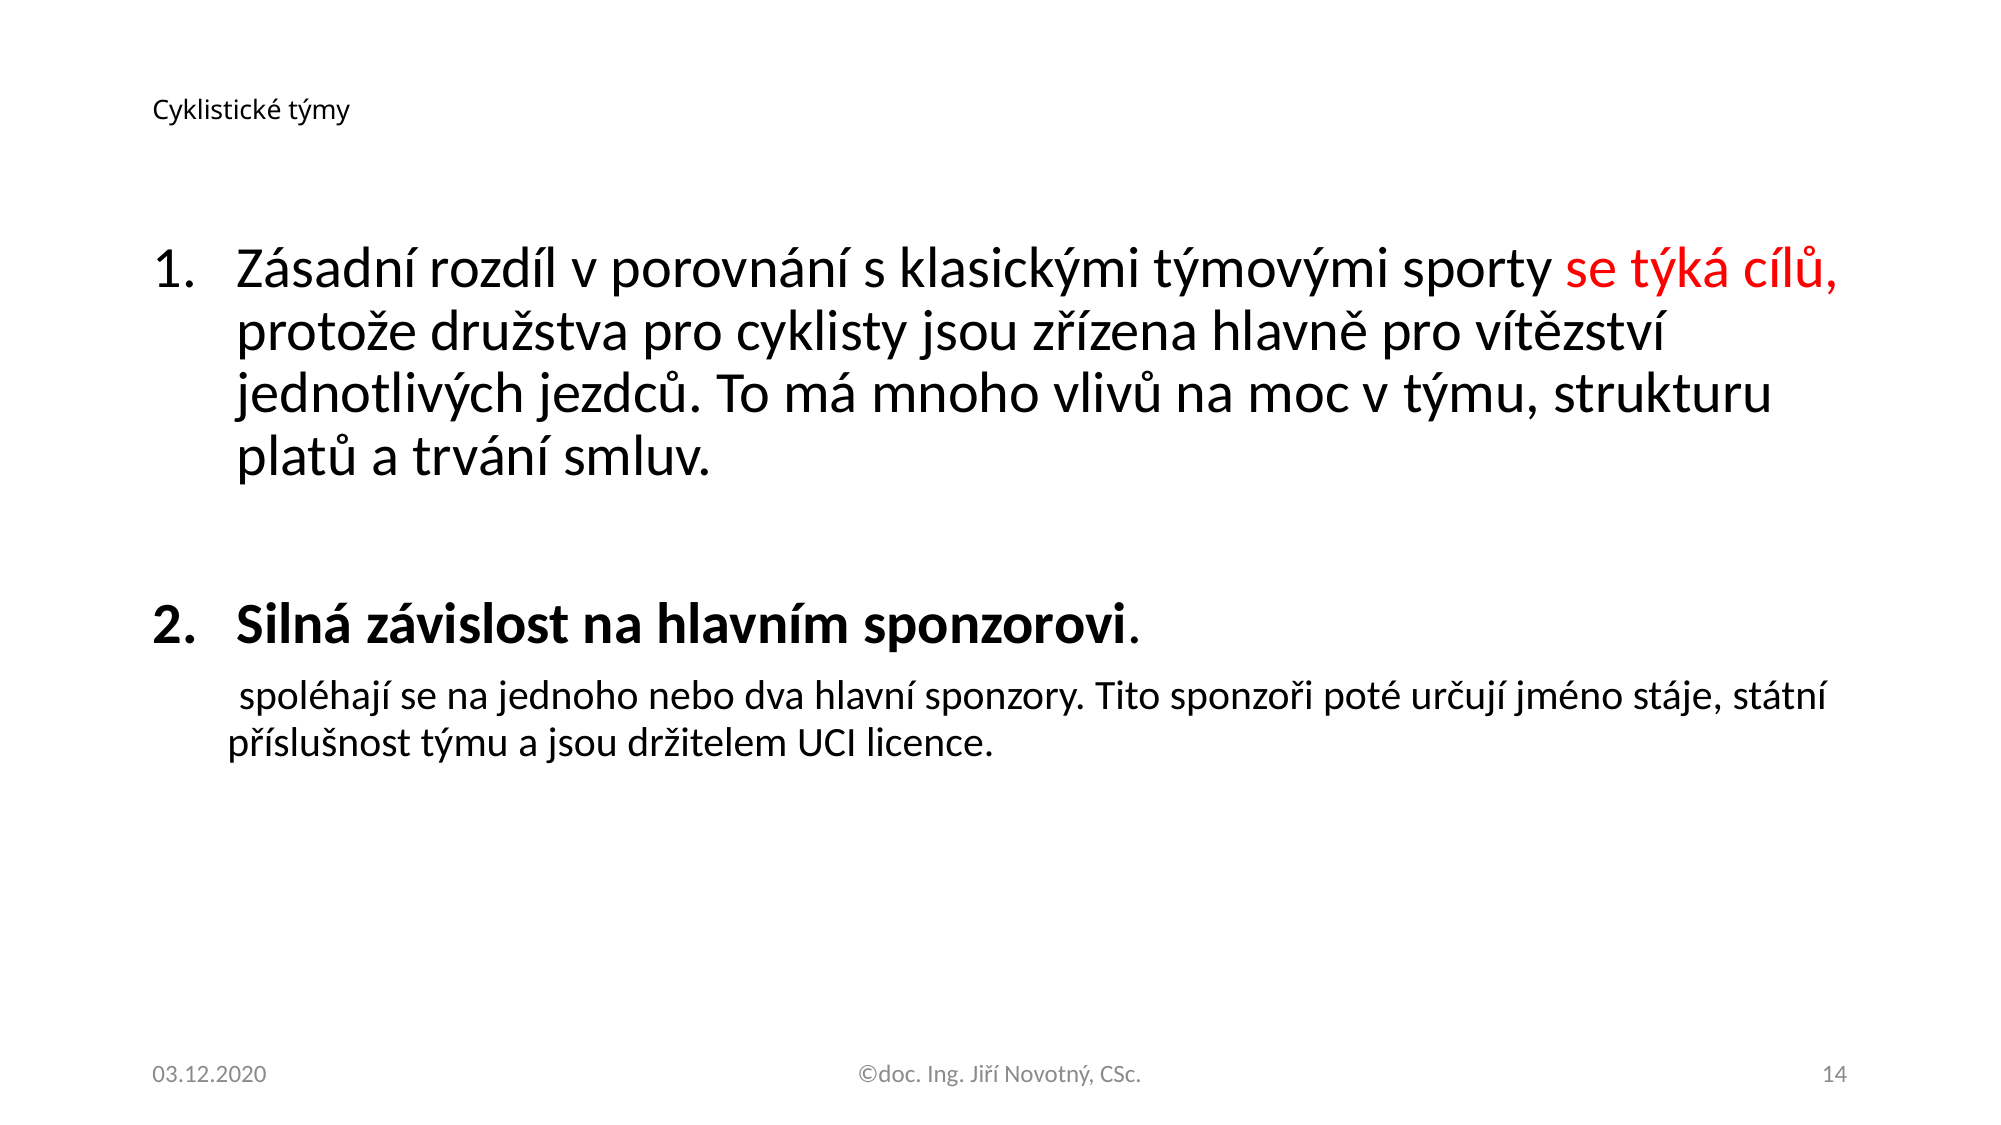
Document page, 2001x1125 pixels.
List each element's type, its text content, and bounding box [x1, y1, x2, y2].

footer ©doc. Ing. Jiří Novotný, CSc. [662, 1042, 1338, 1103]
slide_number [137, 1042, 588, 1103]
slide_number 14 [1412, 1042, 1863, 1103]
list Zásadní rozdíl v porovnání s klasickými týmovými sporty se týká cílů, protože družstva pro cyklisty jsou zřízena hlavně pro vítězství jednotlivých jezdců. To má mnoho vlivů na moc v týmu, strukturu platů a trvání smluv. Silná závislost na hlavním sponzorovi. spoléhají se na jednoho nebo dva hlavní sponzory. Tito sponzoři poté určují jméno stáje, státní příslušnost týmu a jsou držitelem UCI licence. [137, 229, 1863, 1014]
title Cyklistické týmy [137, 59, 1863, 165]
